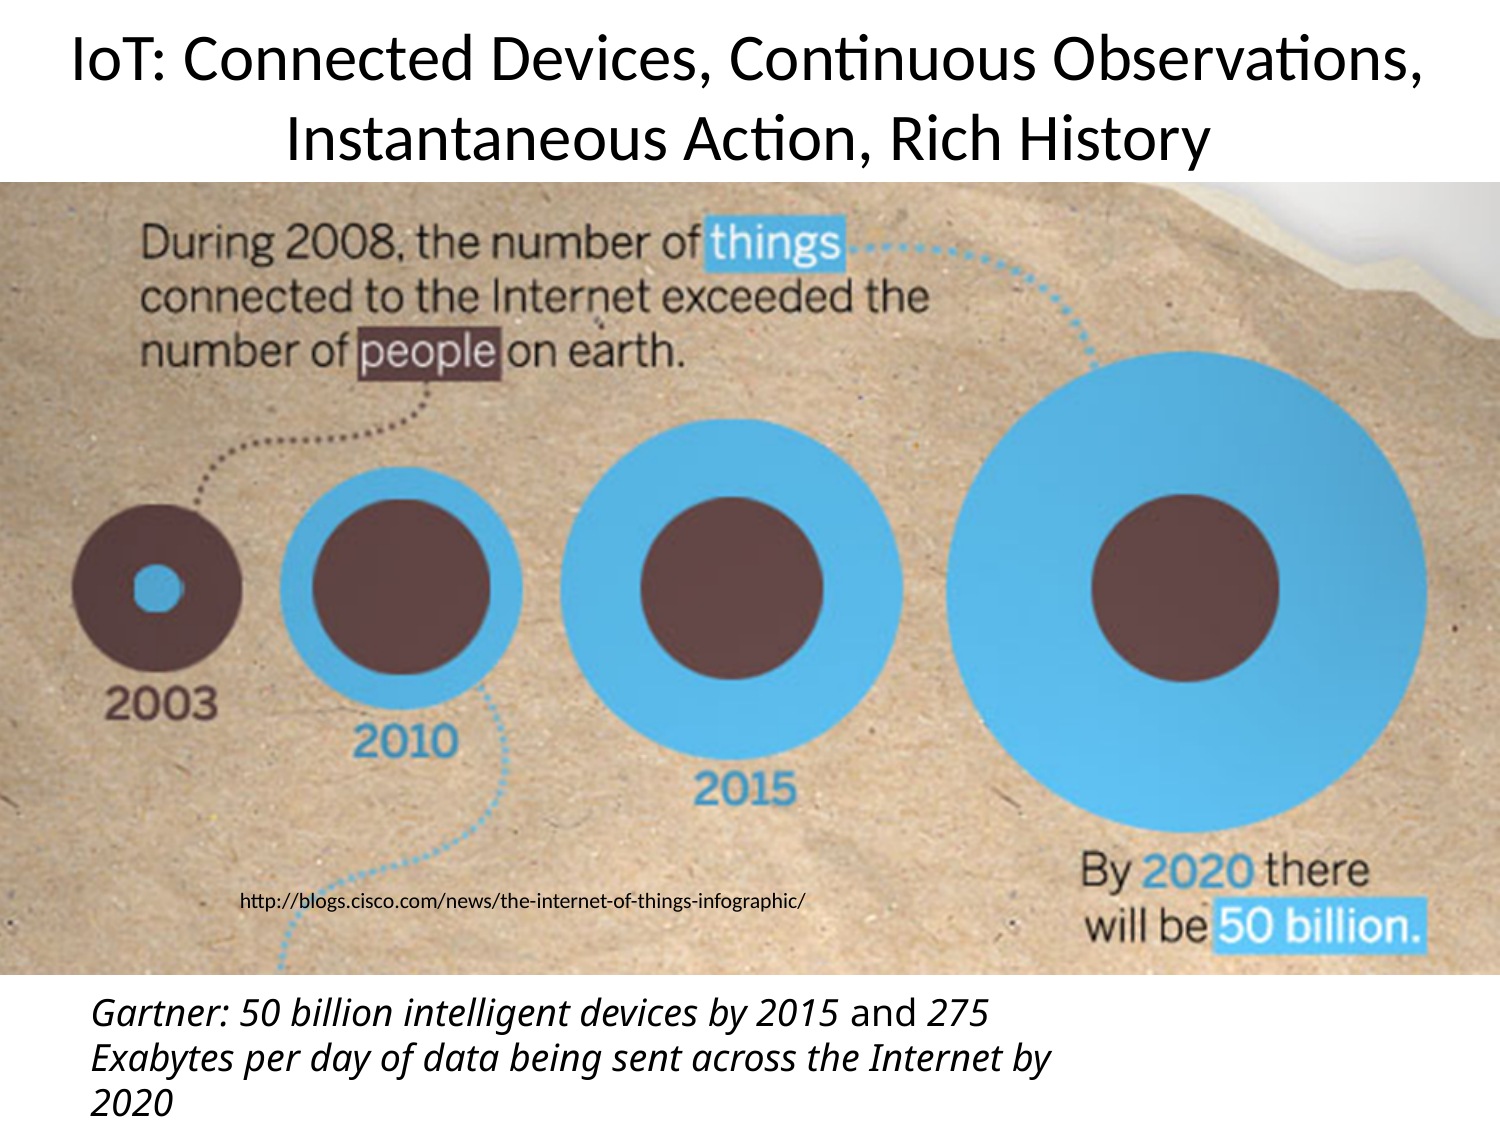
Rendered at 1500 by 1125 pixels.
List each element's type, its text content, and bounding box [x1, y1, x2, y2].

text_box Gartner: 50 billion intelligent devices by 2015 and 275 Exabytes per day of data being sent across the Internet by 2020 [75, 983, 1138, 1125]
title IoT: Connected Devices, Continuous Observations, Instantaneous Action, Rich History [0, 0, 1500, 182]
picture [0, 182, 1500, 976]
